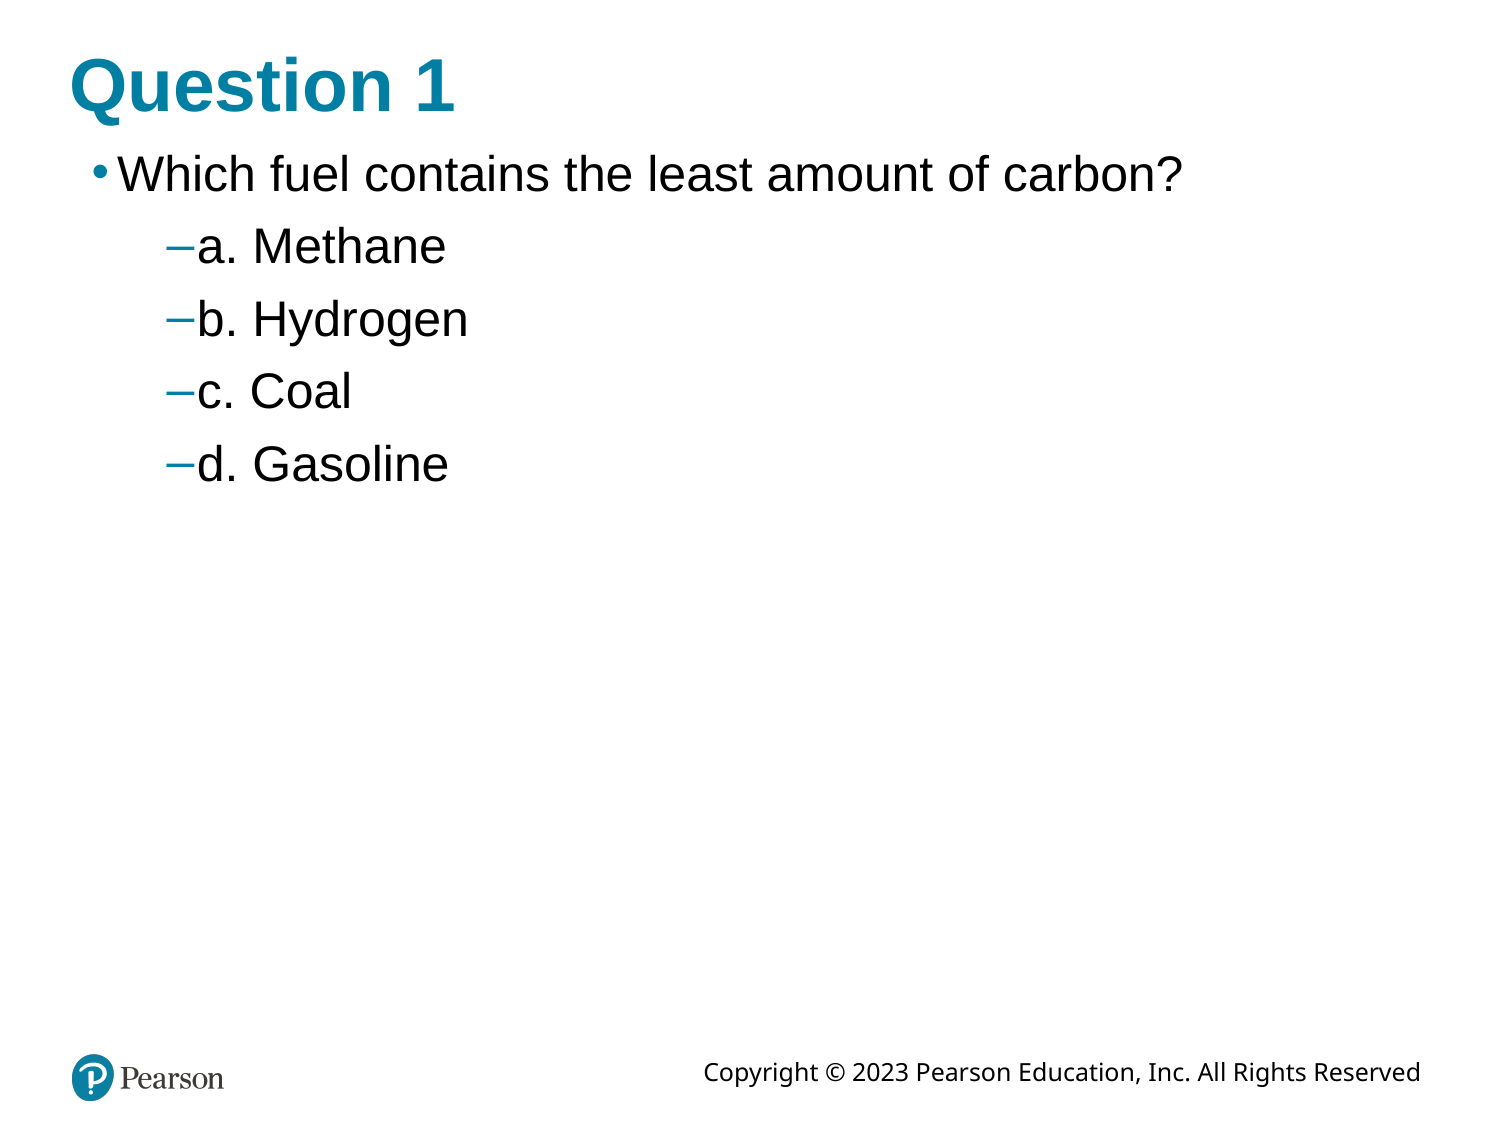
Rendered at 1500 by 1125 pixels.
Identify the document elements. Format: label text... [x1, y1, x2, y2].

picture [72, 1054, 88, 1070]
picture [72, 1087, 83, 1101]
picture [98, 1054, 224, 1101]
picture [80, 1063, 106, 1088]
title Question 1 [69, 27, 1420, 134]
list Which fuel contains the least amount of carbon? a. Methane b. Hydrogen c. Coal d. Gasoline [75, 133, 1388, 595]
